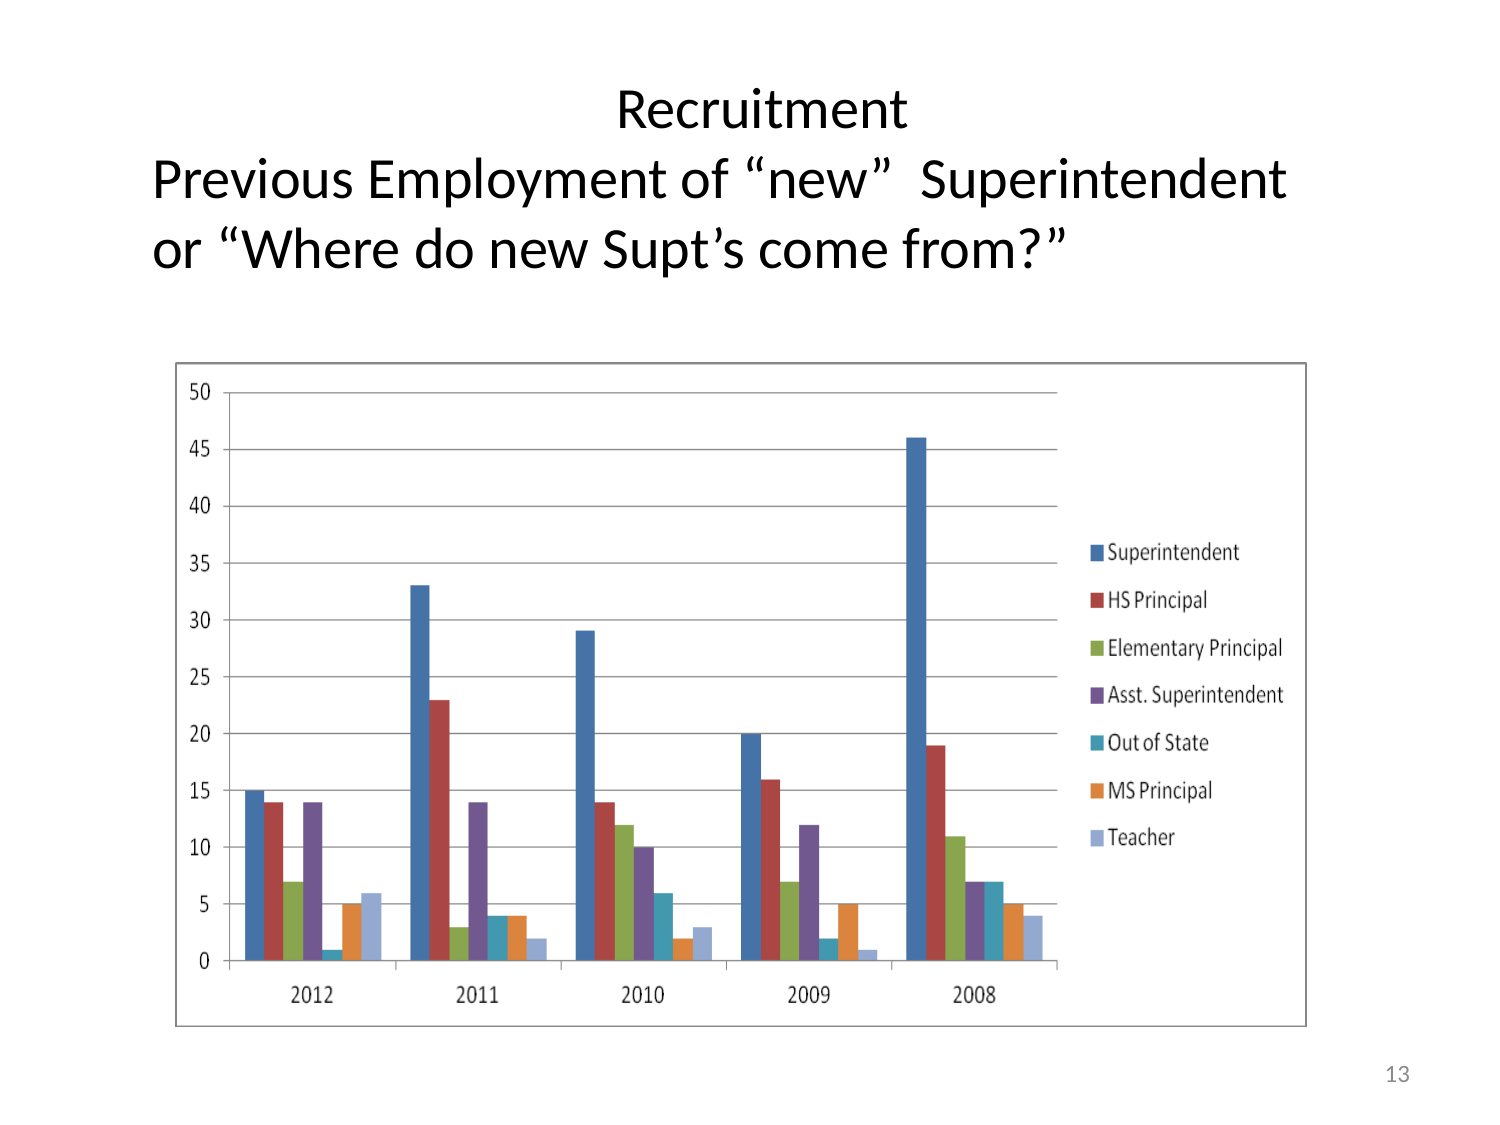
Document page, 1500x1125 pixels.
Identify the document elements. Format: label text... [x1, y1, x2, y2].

slide_number 13 [1074, 1042, 1425, 1103]
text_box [174, 362, 1307, 1027]
text_box Recruitment Previous Employment of “new” Superintendent or “Where do new Supt’s come from?” [137, 62, 1363, 288]
